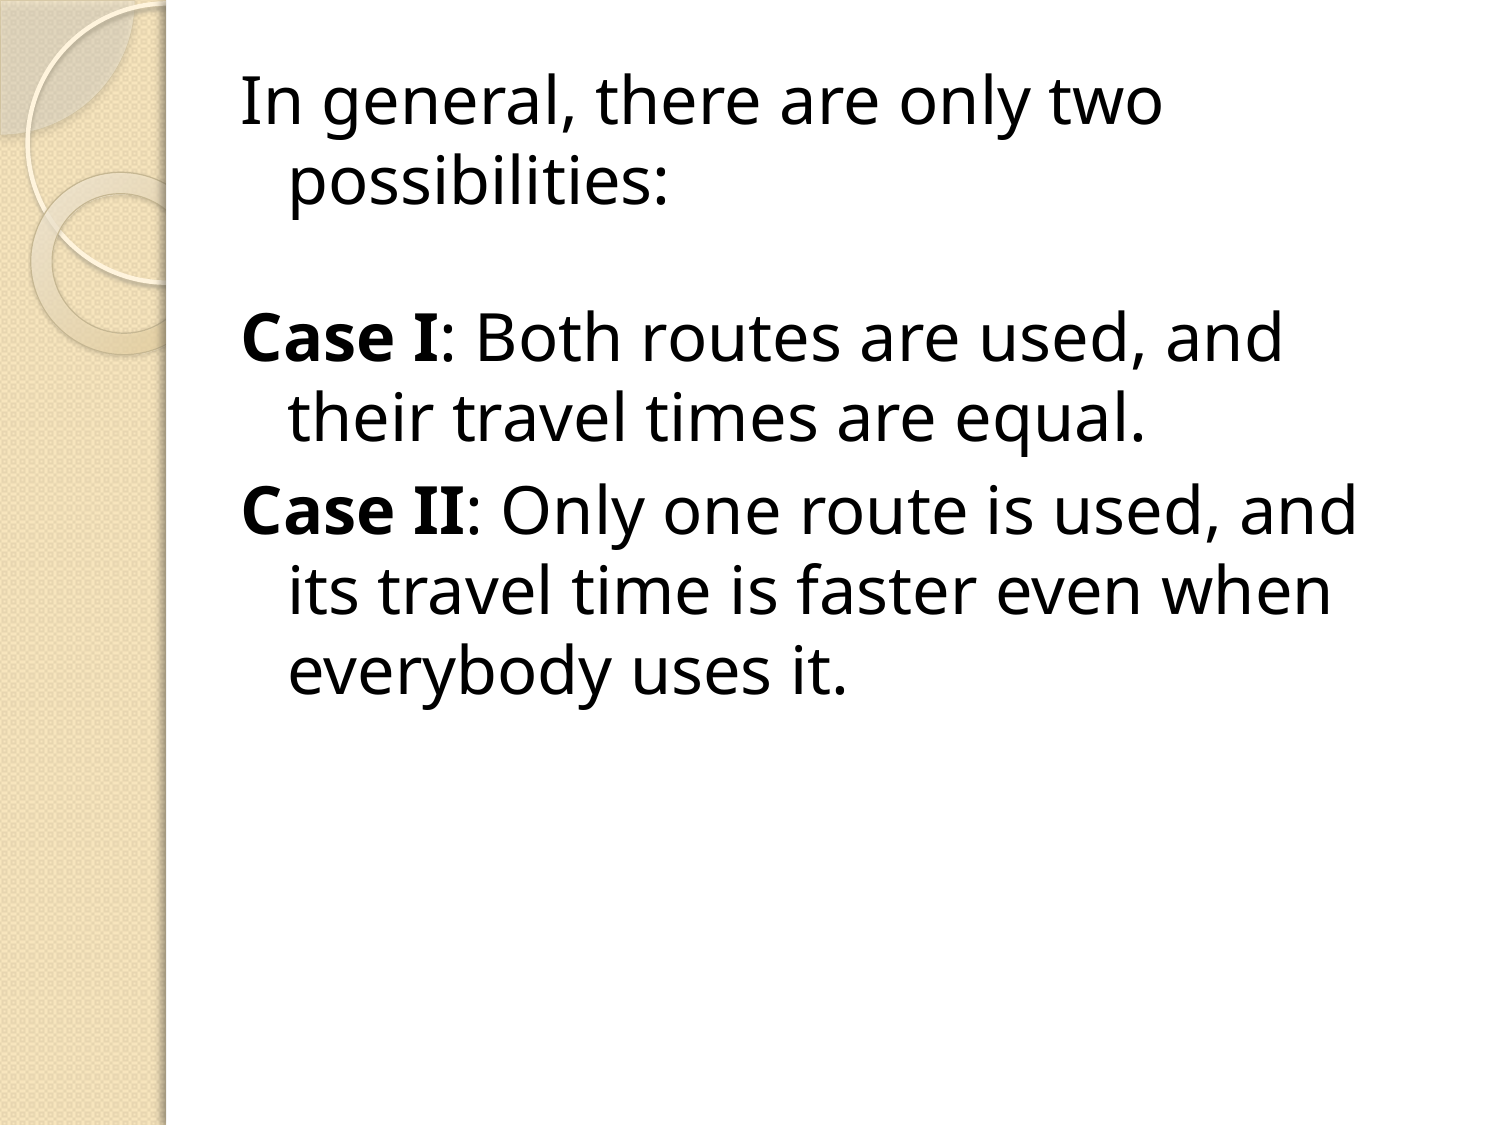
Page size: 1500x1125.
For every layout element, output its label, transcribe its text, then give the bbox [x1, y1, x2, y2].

list In general, there are only two possibilities: [212, 50, 1443, 263]
text_box Case I: Both routes are used, and their travel times are equal. Case II: Only one route is used, and its travel time is faster even when everybody uses it. [212, 287, 1463, 850]
